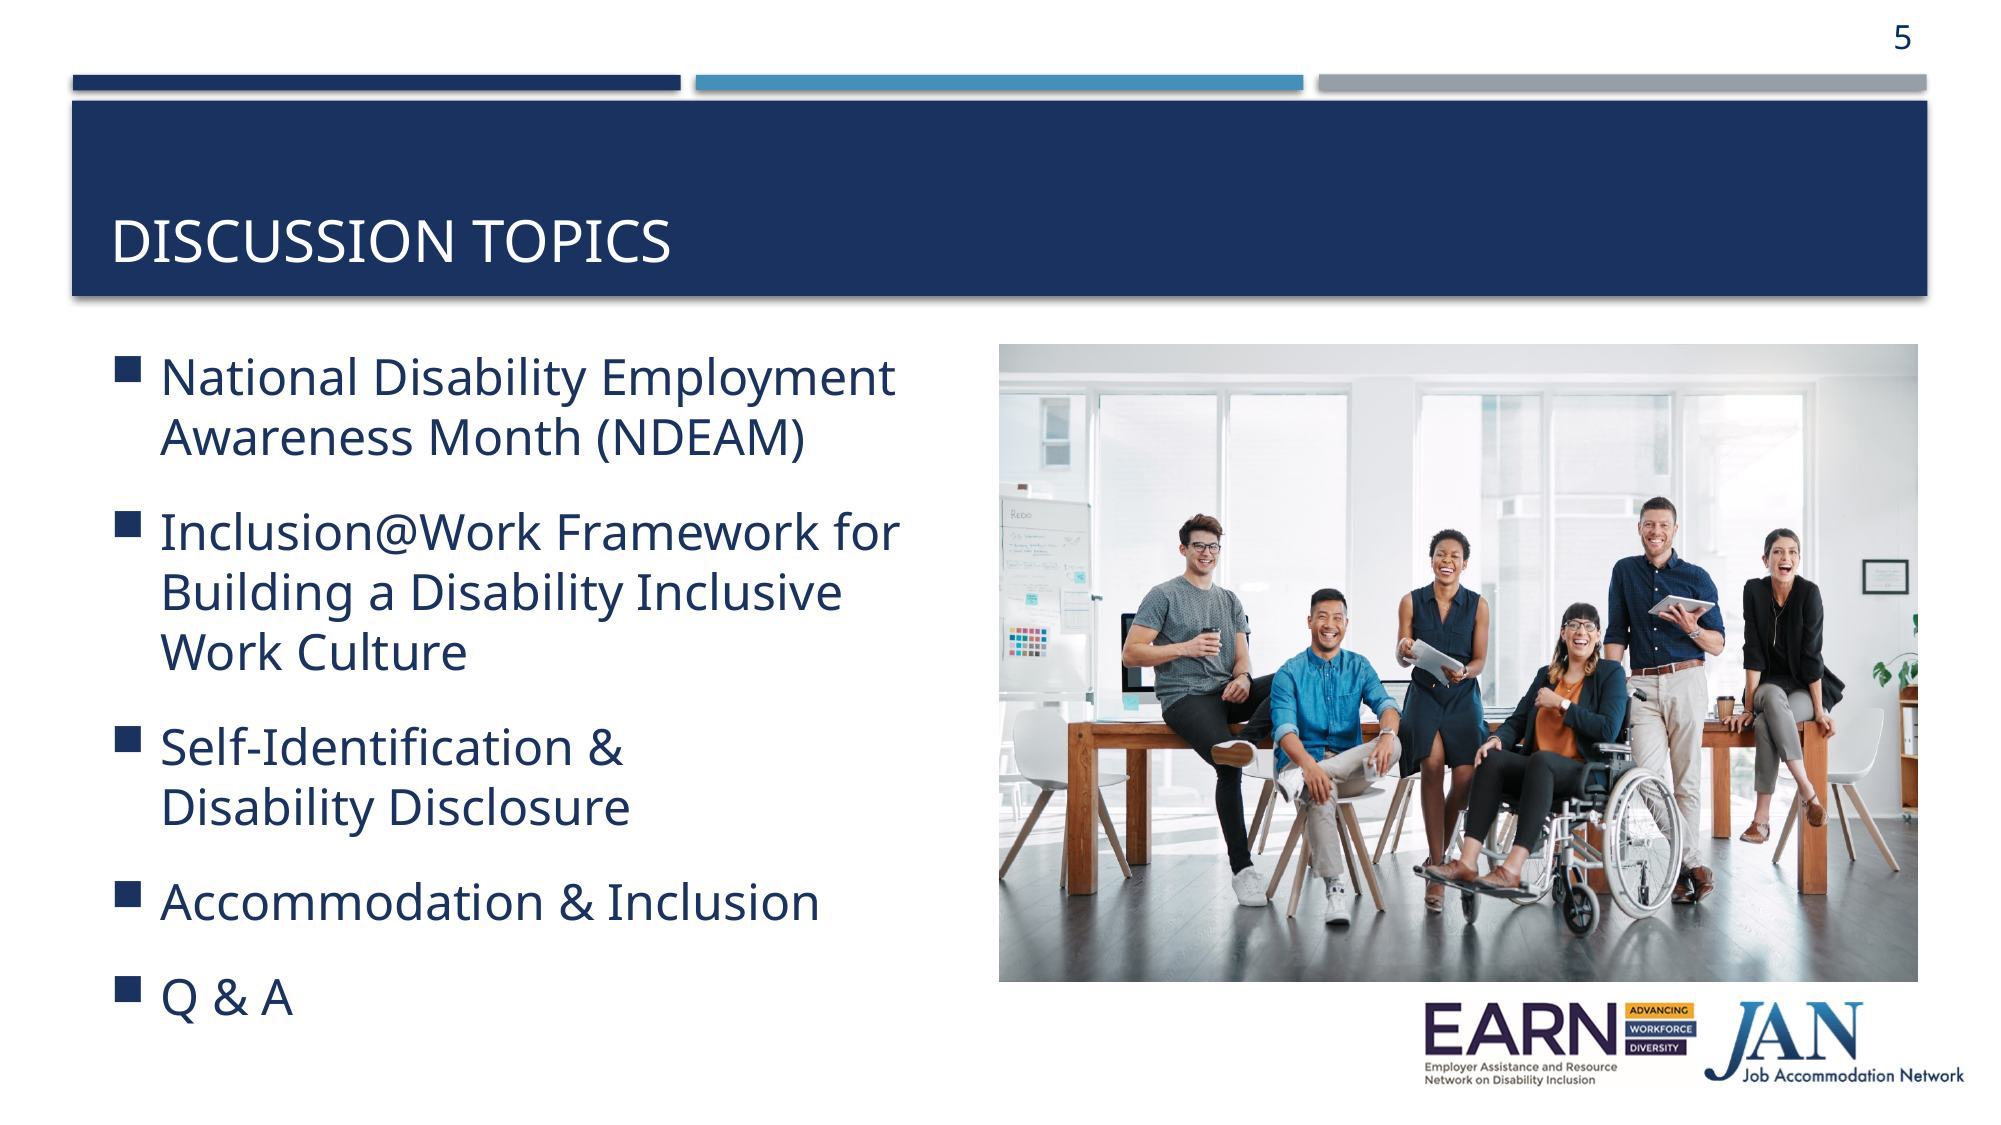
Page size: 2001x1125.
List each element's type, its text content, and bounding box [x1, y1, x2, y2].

picture [1425, 994, 1977, 1090]
slide_number 5 [1809, 11, 1928, 67]
picture [999, 343, 1919, 982]
title Discussion Topics [95, 115, 1905, 282]
list National Disability Employment Awareness Month (NDEAM) Inclusion@Work Framework for Building a Disability Inclusive Work Culture Self-Identification & Disability Disclosure Accommodation & Inclusion Q & A [95, 425, 975, 1029]
